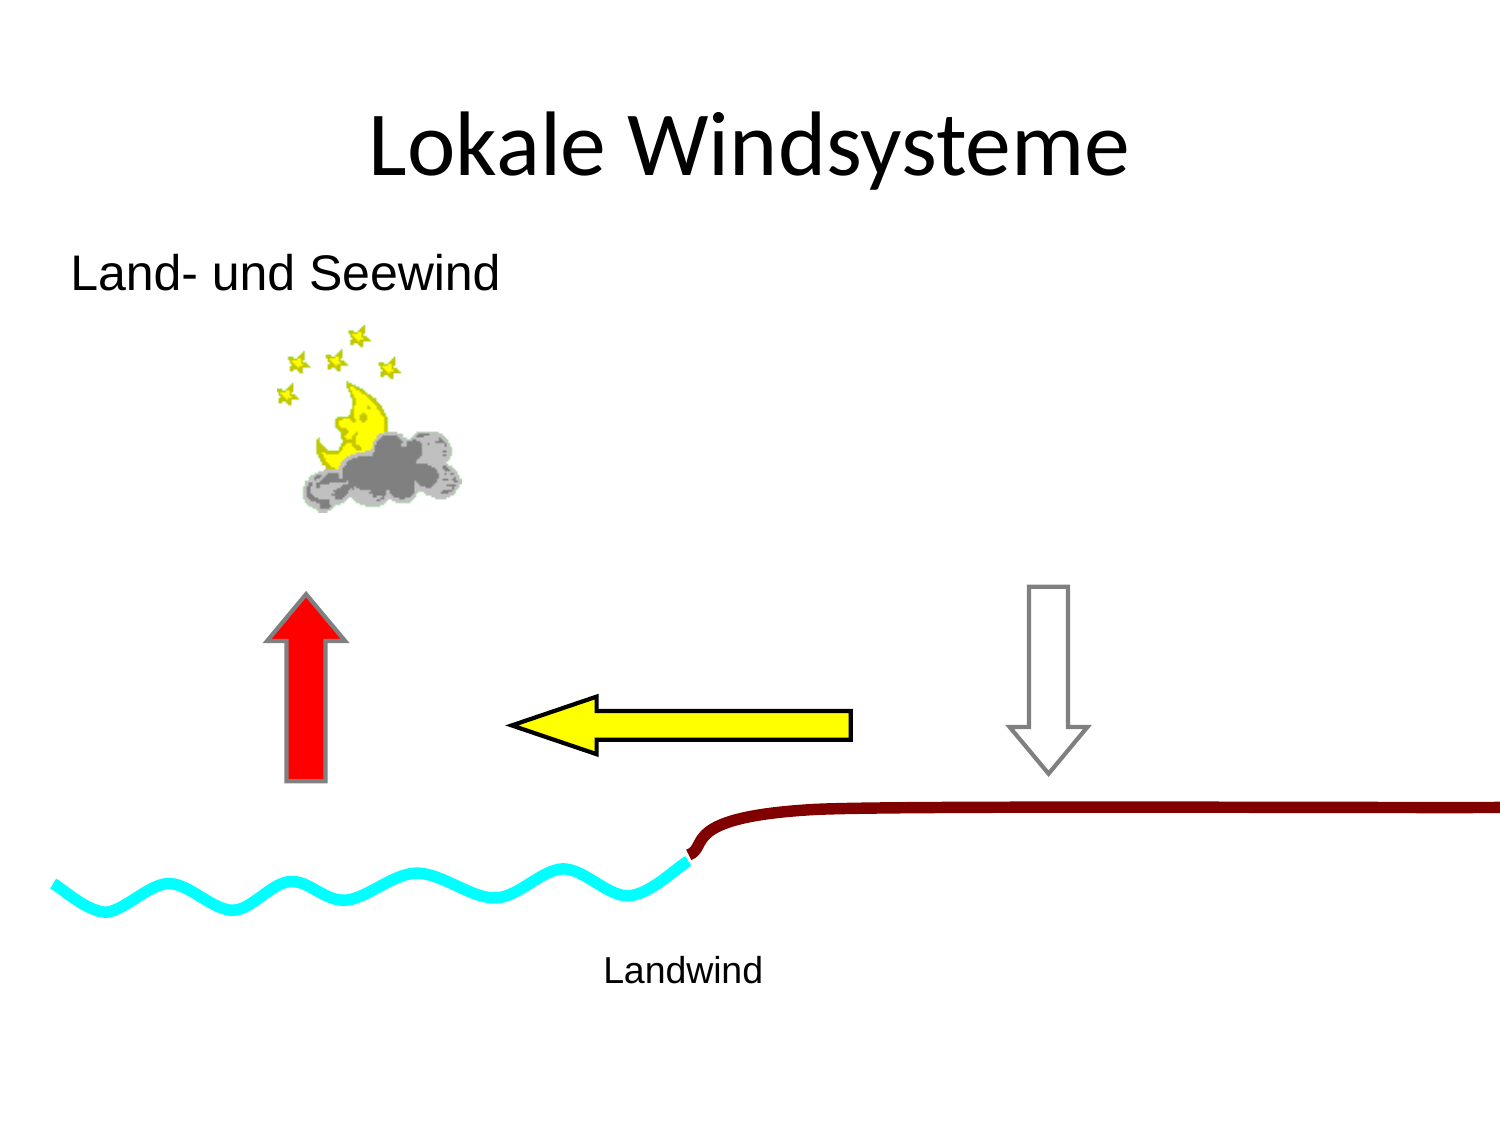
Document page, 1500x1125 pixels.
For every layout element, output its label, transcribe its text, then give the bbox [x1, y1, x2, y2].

text_box [688, 807, 1500, 855]
text_box Land- und Seewind [55, 232, 516, 308]
picture [277, 325, 462, 514]
text_box [1009, 586, 1088, 774]
text_box [511, 696, 851, 755]
text_box [53, 860, 689, 913]
text_box [267, 594, 346, 782]
text_box Landwind [588, 938, 778, 999]
title Lokale Windsysteme [75, 45, 1425, 233]
